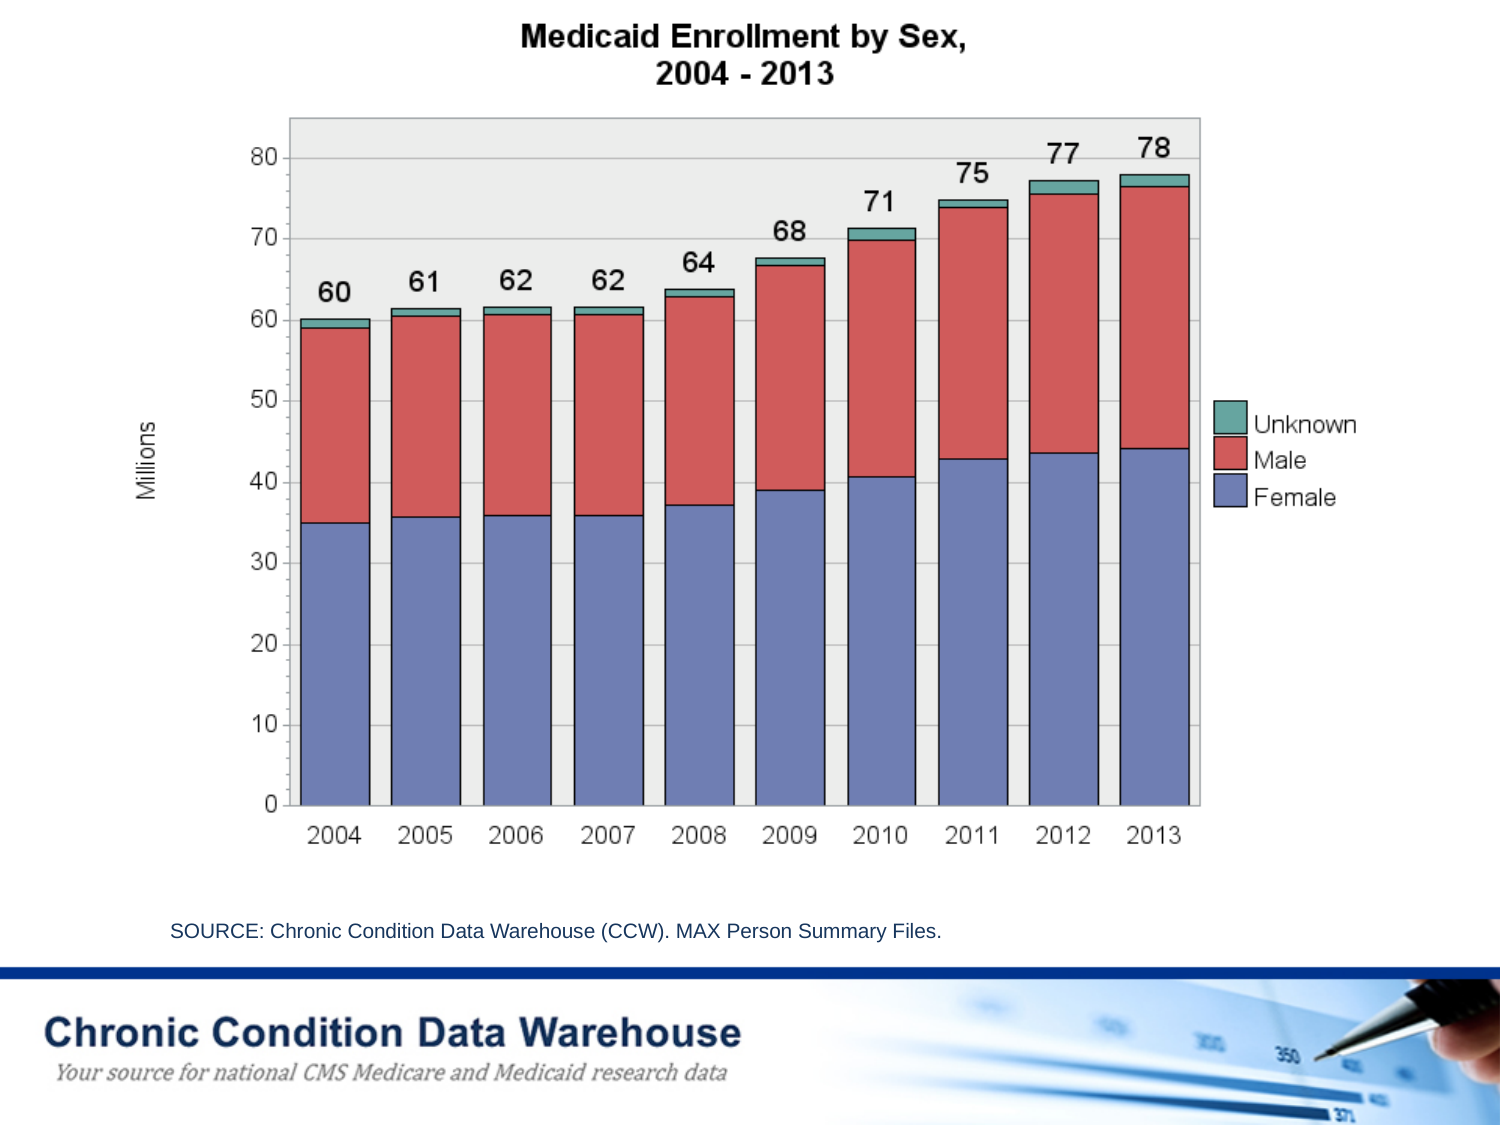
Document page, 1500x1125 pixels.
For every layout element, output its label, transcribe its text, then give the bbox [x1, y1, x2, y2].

picture [0, 0, 1500, 1125]
text_box SOURCE: Chronic Condition Data Warehouse (CCW). MAX Person Summary Files. [155, 918, 1131, 956]
